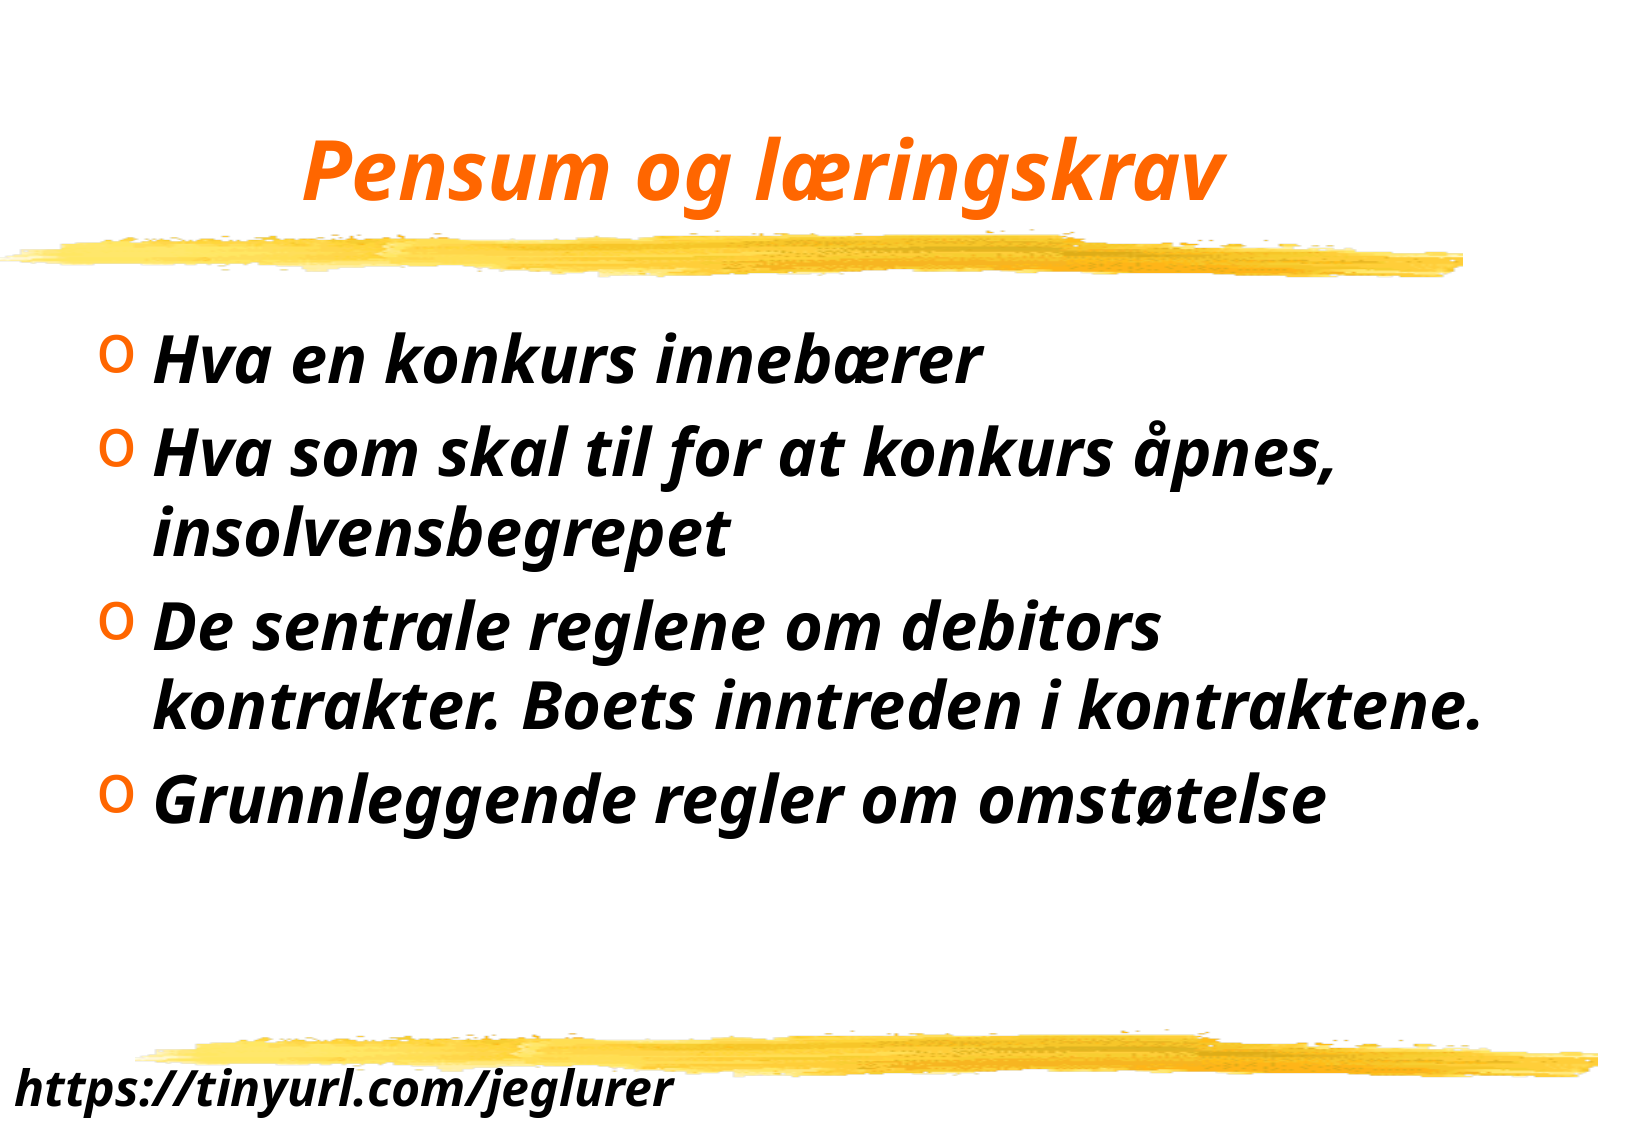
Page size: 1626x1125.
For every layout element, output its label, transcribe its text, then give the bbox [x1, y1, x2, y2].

picture [135, 1024, 1598, 1088]
title Pensum og læringskrav [71, 37, 1454, 226]
picture [0, 224, 1463, 288]
list Hva en konkurs innebærer Hva som skal til for at konkurs åpnes, insolvensbegrepet De sentrale reglene om debitors kontrakter. Boets inntreden i kontraktene. Grunnleggende regler om omstøtelse [80, 309, 1535, 1001]
text_box https://tinyurl.com/jeglurer [0, 1049, 733, 1124]
